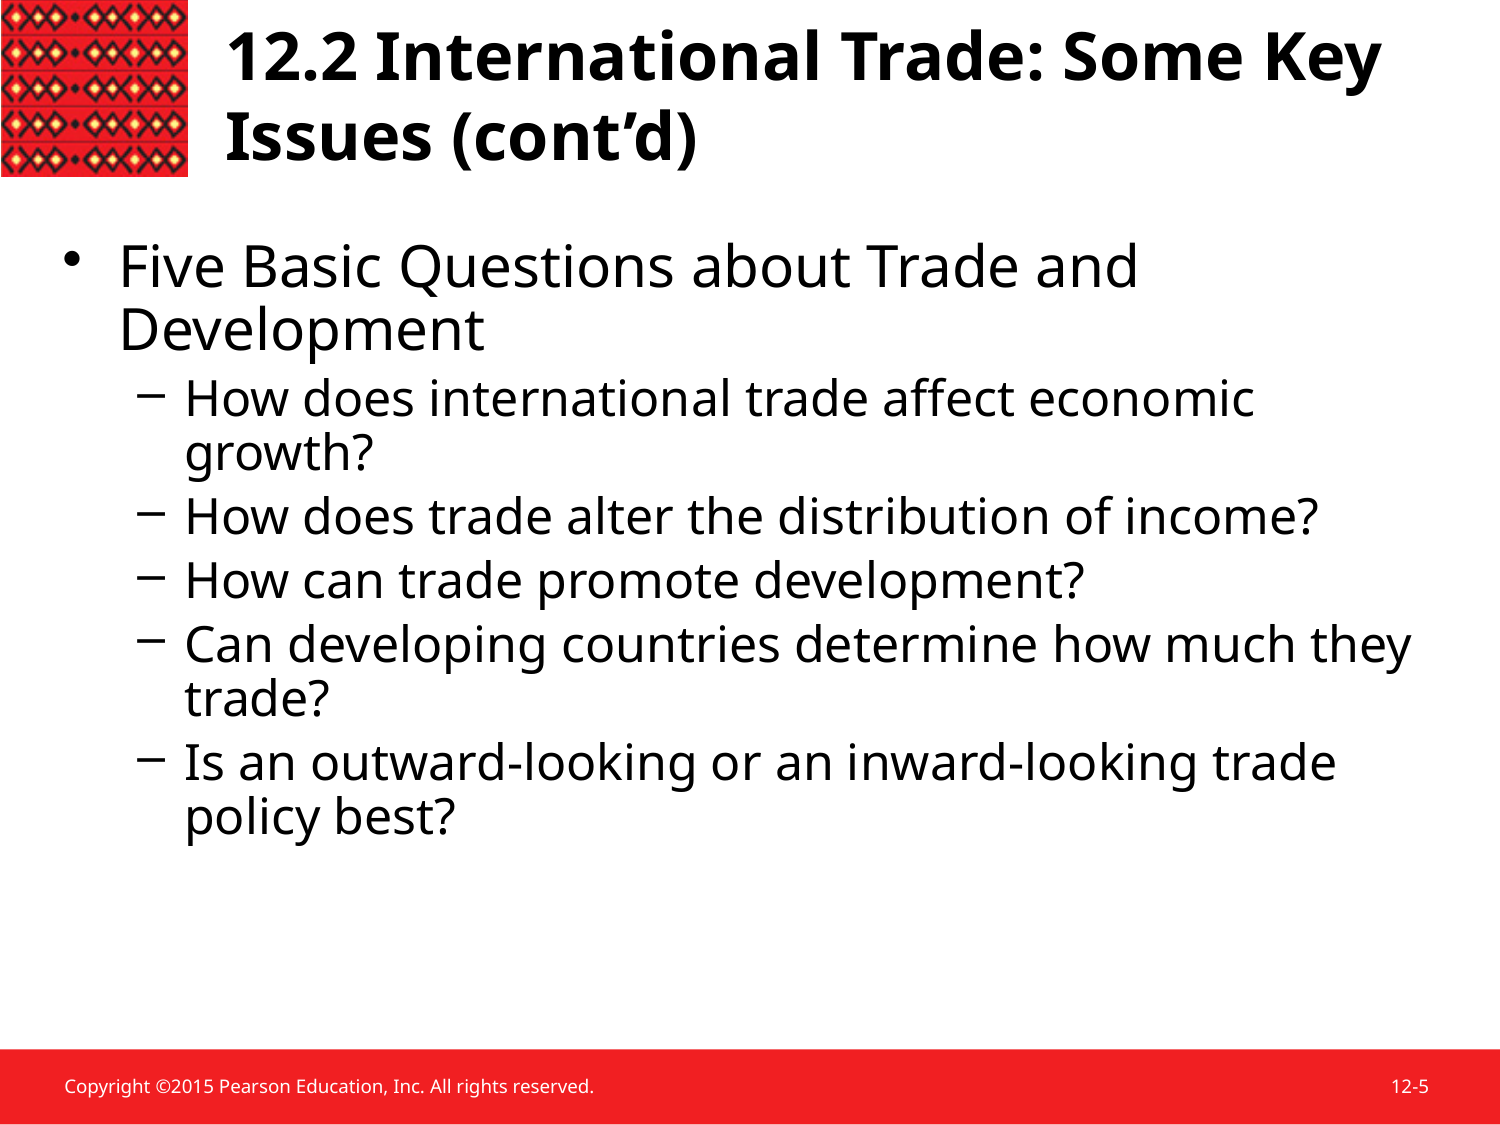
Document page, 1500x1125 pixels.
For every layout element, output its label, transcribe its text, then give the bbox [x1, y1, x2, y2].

picture [1, 0, 188, 177]
list Five Basic Questions about Trade and Development How does international trade affect economic growth? How does trade alter the distribution of income? How can trade promote development? Can developing countries determine how much they trade? Is an outward-looking or an inward-looking trade policy best? [62, 237, 1438, 1000]
title 12.2 International Trade: Some Key Issues (cont’d) [225, 0, 1463, 188]
